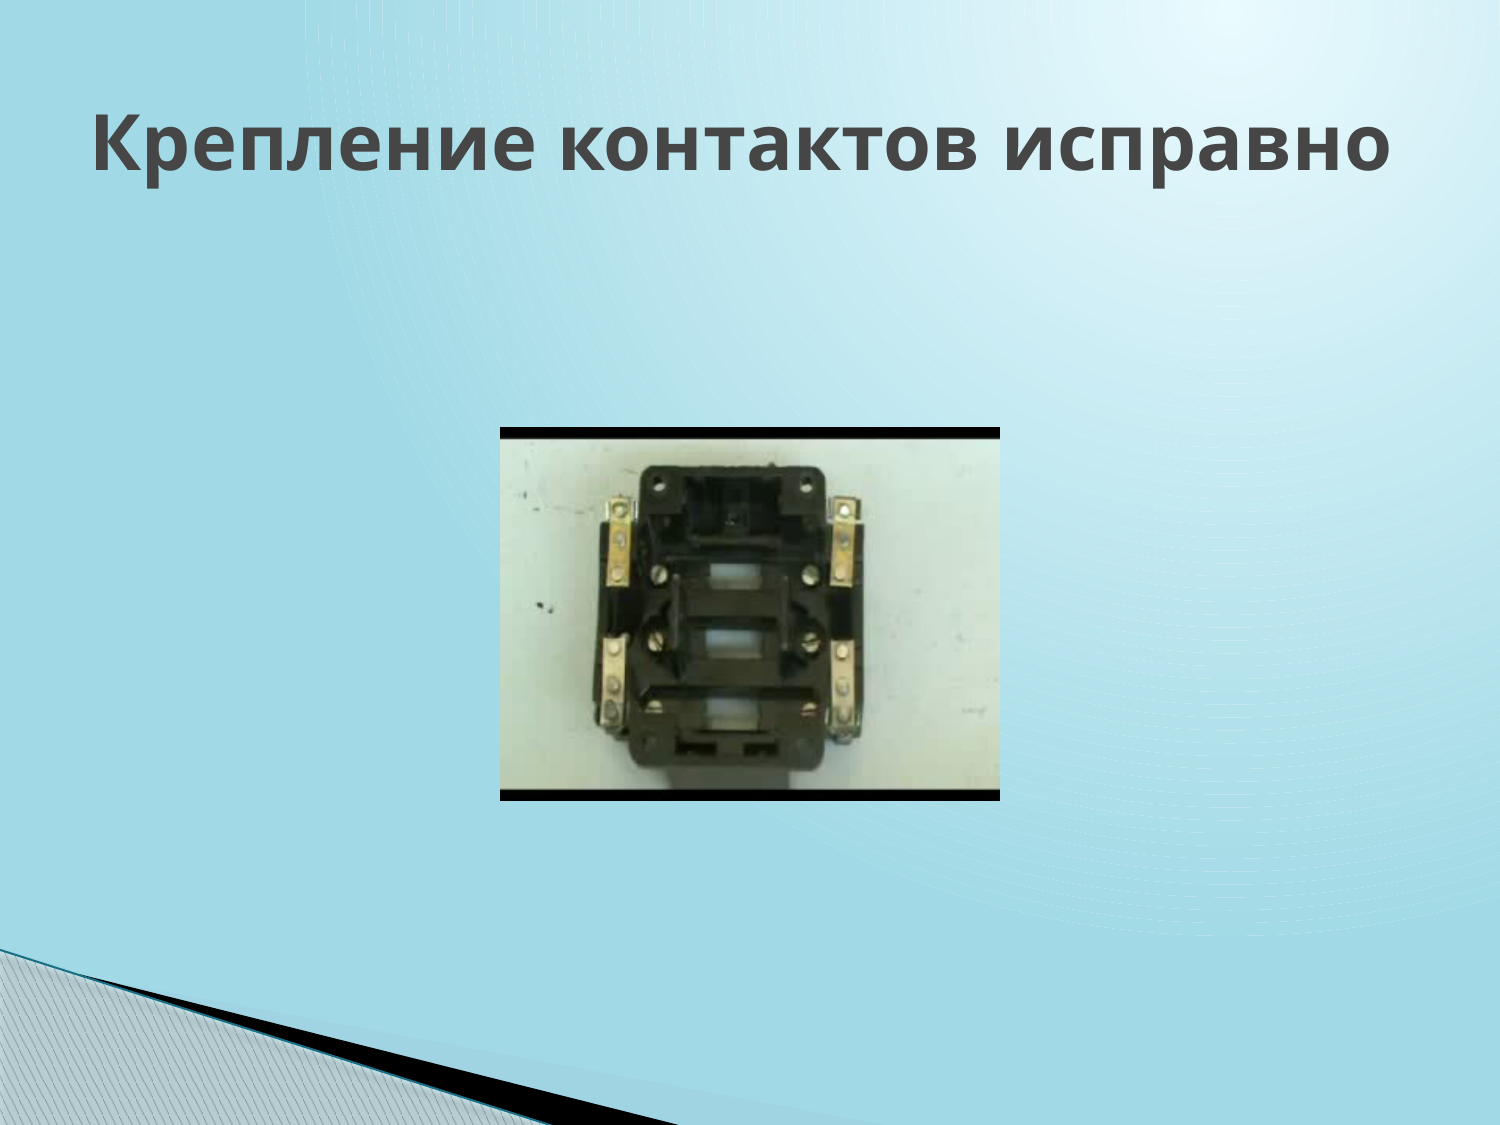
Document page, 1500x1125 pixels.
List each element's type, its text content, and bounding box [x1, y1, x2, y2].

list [499, 426, 1001, 802]
title Крепление контактов исправно [75, 45, 1425, 233]
